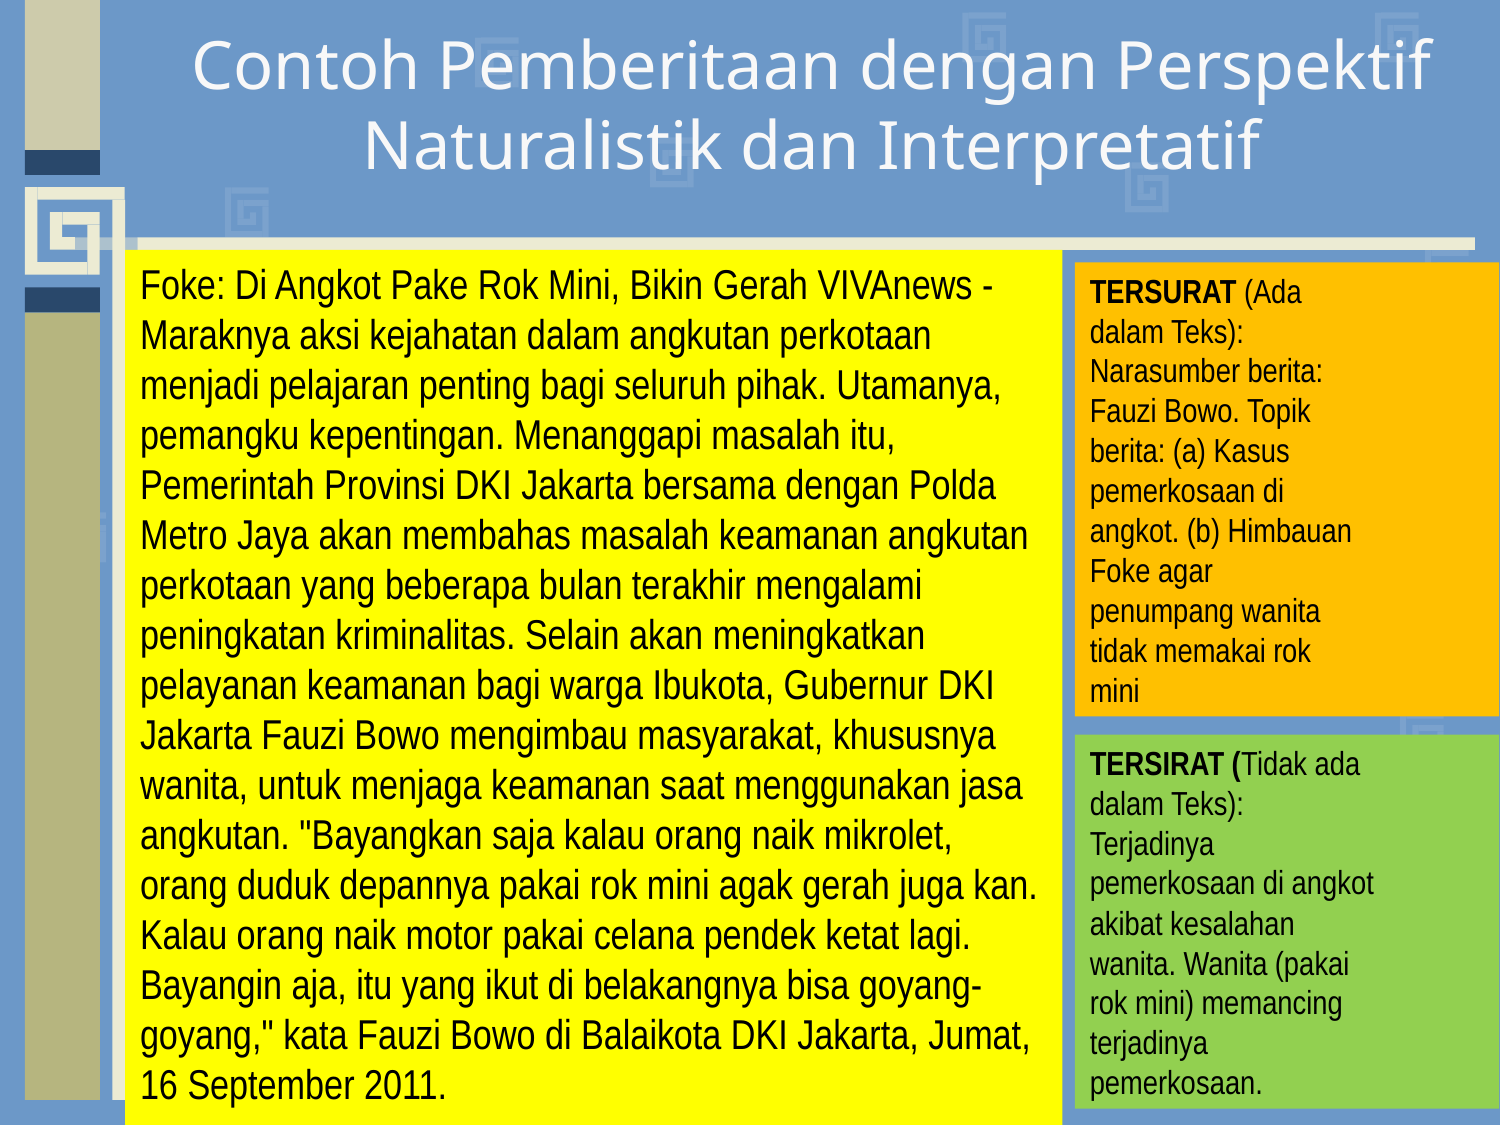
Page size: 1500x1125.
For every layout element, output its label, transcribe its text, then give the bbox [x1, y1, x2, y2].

title Contoh Pemberitaan dengan Perspektif Naturalistik dan Interpretatif [174, 3, 1450, 191]
list Foke: Di Angkot Pake Rok Mini, Bikin Gerah VIVAnews - Maraknya aksi kejahatan dalam angkutan perkotaan menjadi pelajaran penting bagi seluruh pihak. Utamanya, pemangku kepentingan. Menanggapi masalah itu, Pemerintah Provinsi DKI Jakarta bersama dengan Polda Metro Jaya akan membahas masalah keamanan angkutan perkotaan yang beberapa bulan terakhir mengalami peningkatan kriminalitas. Selain akan meningkatkan pelayanan keamanan bagi warga Ibukota, Gubernur DKI Jakarta Fauzi Bowo mengimbau masyarakat, khususnya wanita, untuk menjaga keamanan saat menggunakan jasa angkutan. "Bayangkan saja kalau orang naik mikrolet, orang duduk depannya pakai rok mini agak gerah juga kan. Kalau orang naik motor pakai celana pendek ketat lagi. Bayangin aja, itu yang ikut di belakangnya bisa goyang-goyang," kata Fauzi Bowo di Balaikota DKI Jakarta, Jumat, 16 September 2011. [125, 249, 1063, 1125]
text_box TERSURAT (Ada dalam Teks): Narasumber berita: Fauzi Bowo. Topik berita: (a) Kasus pemerkosaan di angkot. (b) Himbauan Foke agar penumpang wanita tidak memakai rok mini [1074, 262, 1500, 717]
text_box TERSIRAT (Tidak ada dalam Teks): Terjadinya pemerkosaan di angkot akibat kesalahan wanita. Wanita (pakai rok mini) memancing terjadinya pemerkosaan. [1074, 734, 1500, 1109]
